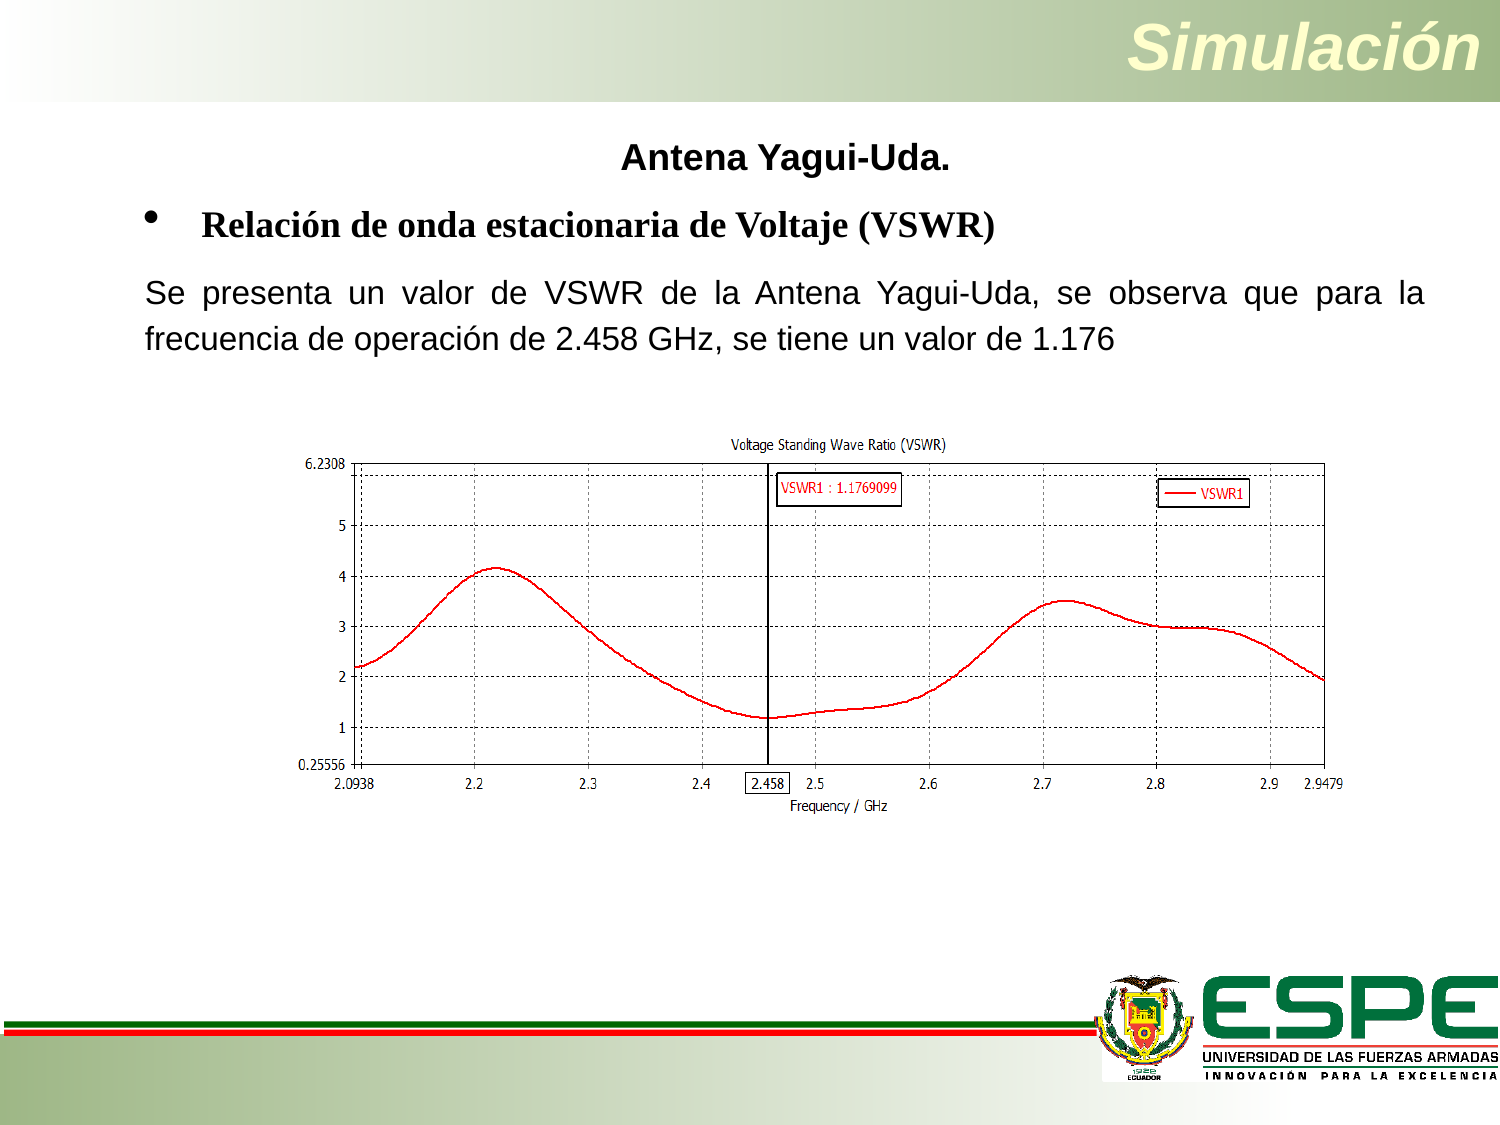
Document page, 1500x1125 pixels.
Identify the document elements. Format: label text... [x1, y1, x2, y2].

picture [296, 426, 1349, 817]
text_box Relación de onda estacionaria de Voltaje (VSWR) Se presenta un valor de VSWR de la Antena Yagui-Uda, se observa que para la frecuencia de operación de 2.458 GHz, se tiene un valor de 1.176 [130, 185, 1442, 365]
text_box Antena Yagui-Uda. [130, 125, 1442, 185]
title Simulación [147, 0, 1498, 184]
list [1094, 975, 1499, 1081]
